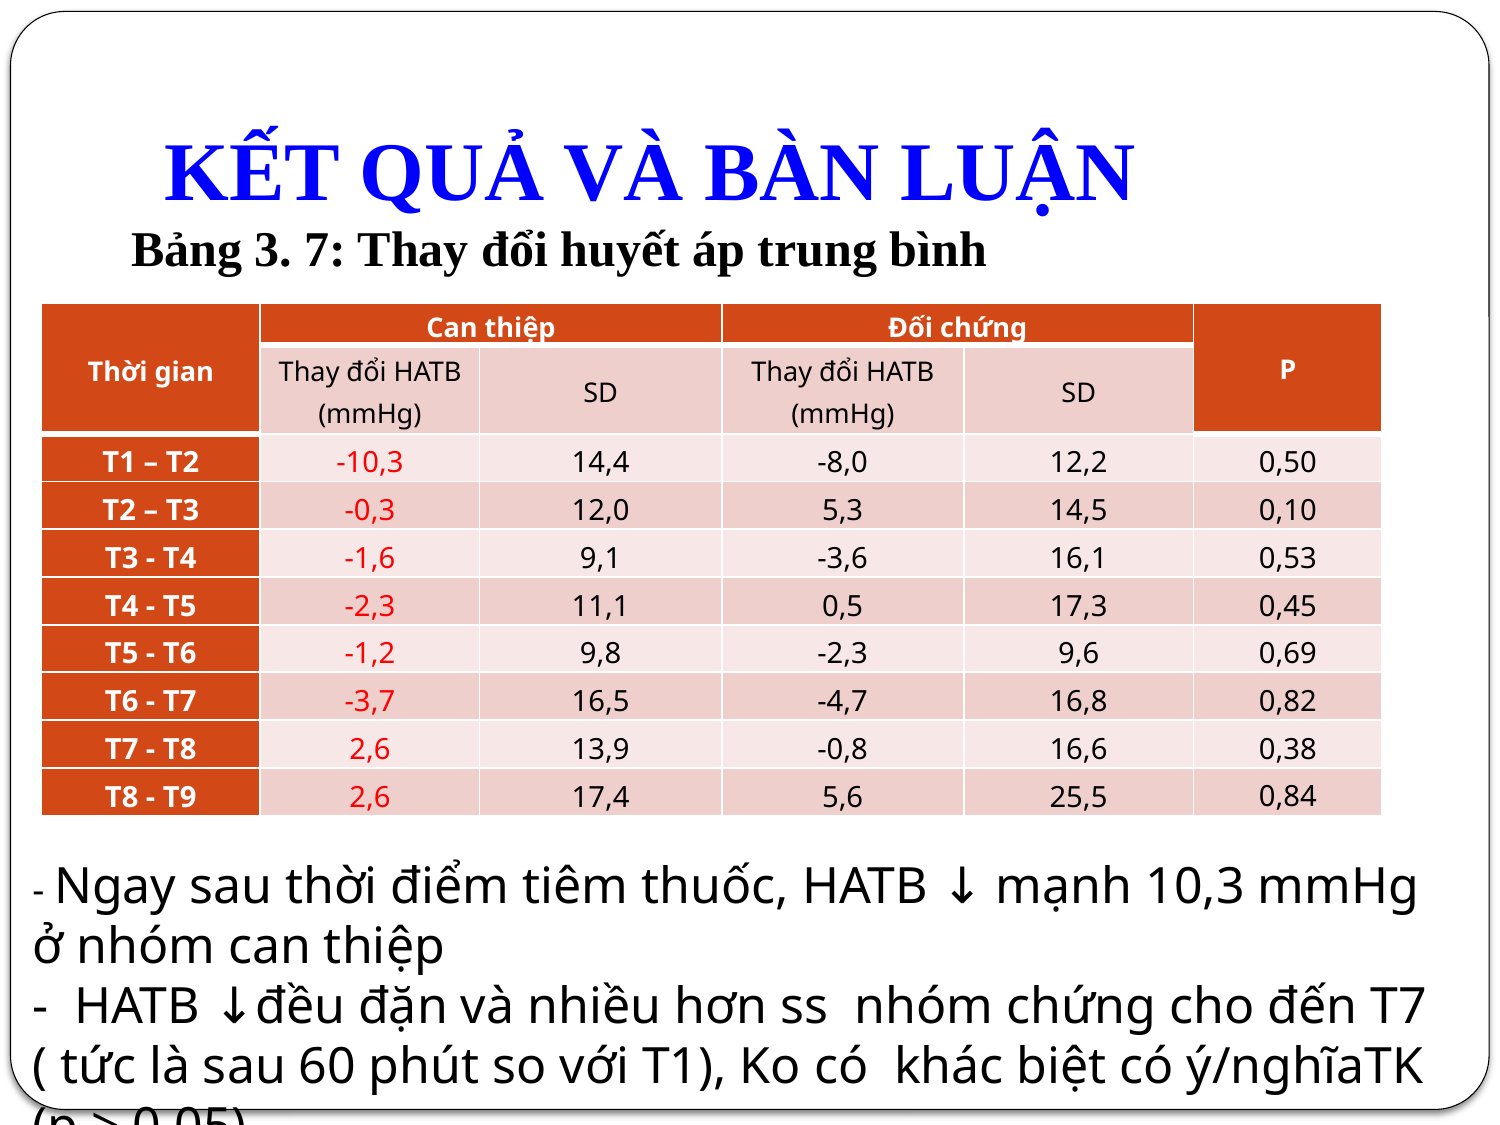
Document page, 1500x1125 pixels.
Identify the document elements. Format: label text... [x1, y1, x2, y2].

table_cell 12,0 [480, 482, 721, 528]
text_box - Ngay sau thời điểm tiêm thuốc, HATB ↓ mạnh 10,3 mmHg ở nhóm can thiệp - HATB ↓đều đặn và nhiều hơn ss nhóm chứng cho đến T7 ( tức là sau 60 phút so với T1), Ko có khác biệt có ý/nghĩaTK (p > 0,05). [17, 845, 1459, 1125]
table_cell -3,6 [723, 530, 963, 576]
table_cell -1,2 [261, 626, 479, 671]
table_cell 16,5 [480, 673, 721, 719]
table_cell T1 – T2 [42, 437, 259, 481]
table_cell 14,4 [480, 435, 721, 481]
table_cell -2,3 [723, 626, 963, 671]
table_cell -0,3 [261, 482, 479, 528]
table_cell -0,8 [723, 721, 963, 767]
table_cell 0,5 [723, 578, 963, 624]
table_cell 16,1 [965, 530, 1193, 576]
table_header Thời gian [42, 344, 259, 431]
table_cell T7 - T8 [42, 721, 259, 767]
table_cell 5,3 [723, 482, 963, 528]
table_cell 12,2 [965, 435, 1193, 481]
table_cell 2,6 [261, 721, 479, 767]
table_cell Thay đổi HATB (mmHg) [261, 348, 479, 433]
table_cell -4,7 [723, 673, 963, 719]
table_cell -3,7 [261, 673, 479, 719]
table_cell 16,8 [965, 673, 1193, 719]
table_cell SD [965, 348, 1193, 433]
table_cell 0,45 [1194, 578, 1381, 624]
table_cell 5,6 [723, 769, 963, 815]
table_cell 11,1 [480, 578, 721, 624]
table_cell 17,4 [480, 769, 721, 815]
table_cell -2,3 [261, 578, 479, 624]
table_cell T3 - T4 [42, 530, 259, 576]
table_cell 2,6 [261, 769, 479, 815]
table_header P [1194, 304, 1381, 431]
table_cell 25,5 [965, 769, 1193, 815]
table_cell 17,3 [965, 578, 1193, 624]
table_cell Thay đổi HATB (mmHg) [723, 348, 963, 433]
table_cell 9,8 [480, 626, 721, 671]
table_cell 0,10 [1194, 482, 1381, 528]
table_cell 0,82 [1194, 673, 1381, 719]
table_cell 9,6 [965, 626, 1193, 671]
table_cell T5 - T6 [42, 626, 259, 671]
table_cell 0,38 [1194, 721, 1381, 767]
table_cell 16,6 [965, 721, 1193, 767]
table_cell -10,3 [261, 435, 479, 481]
table_cell 0,53 [1194, 530, 1381, 576]
table_cell T2 – T3 [42, 482, 259, 528]
table_cell 14,5 [965, 482, 1193, 528]
table_cell 0,84 [1194, 769, 1381, 815]
title KẾT QUẢ VÀ BÀN LUẬN [150, 45, 1425, 233]
table_cell T6 - T7 [42, 673, 259, 719]
table_cell 13,9 [480, 721, 721, 767]
table_cell -8,0 [723, 435, 963, 481]
table_cell 9,1 [480, 530, 721, 576]
table_cell 0,50 [1194, 437, 1381, 481]
table_cell -1,6 [261, 530, 479, 576]
text_box Bảng 3. 7: Thay đổi huyết áp trung bình [41, 208, 1341, 344]
table_cell SD [480, 348, 721, 433]
table_cell 0,69 [1194, 626, 1381, 671]
table_cell T4 - T5 [42, 578, 259, 624]
table_cell T8 - T9 [42, 769, 259, 815]
